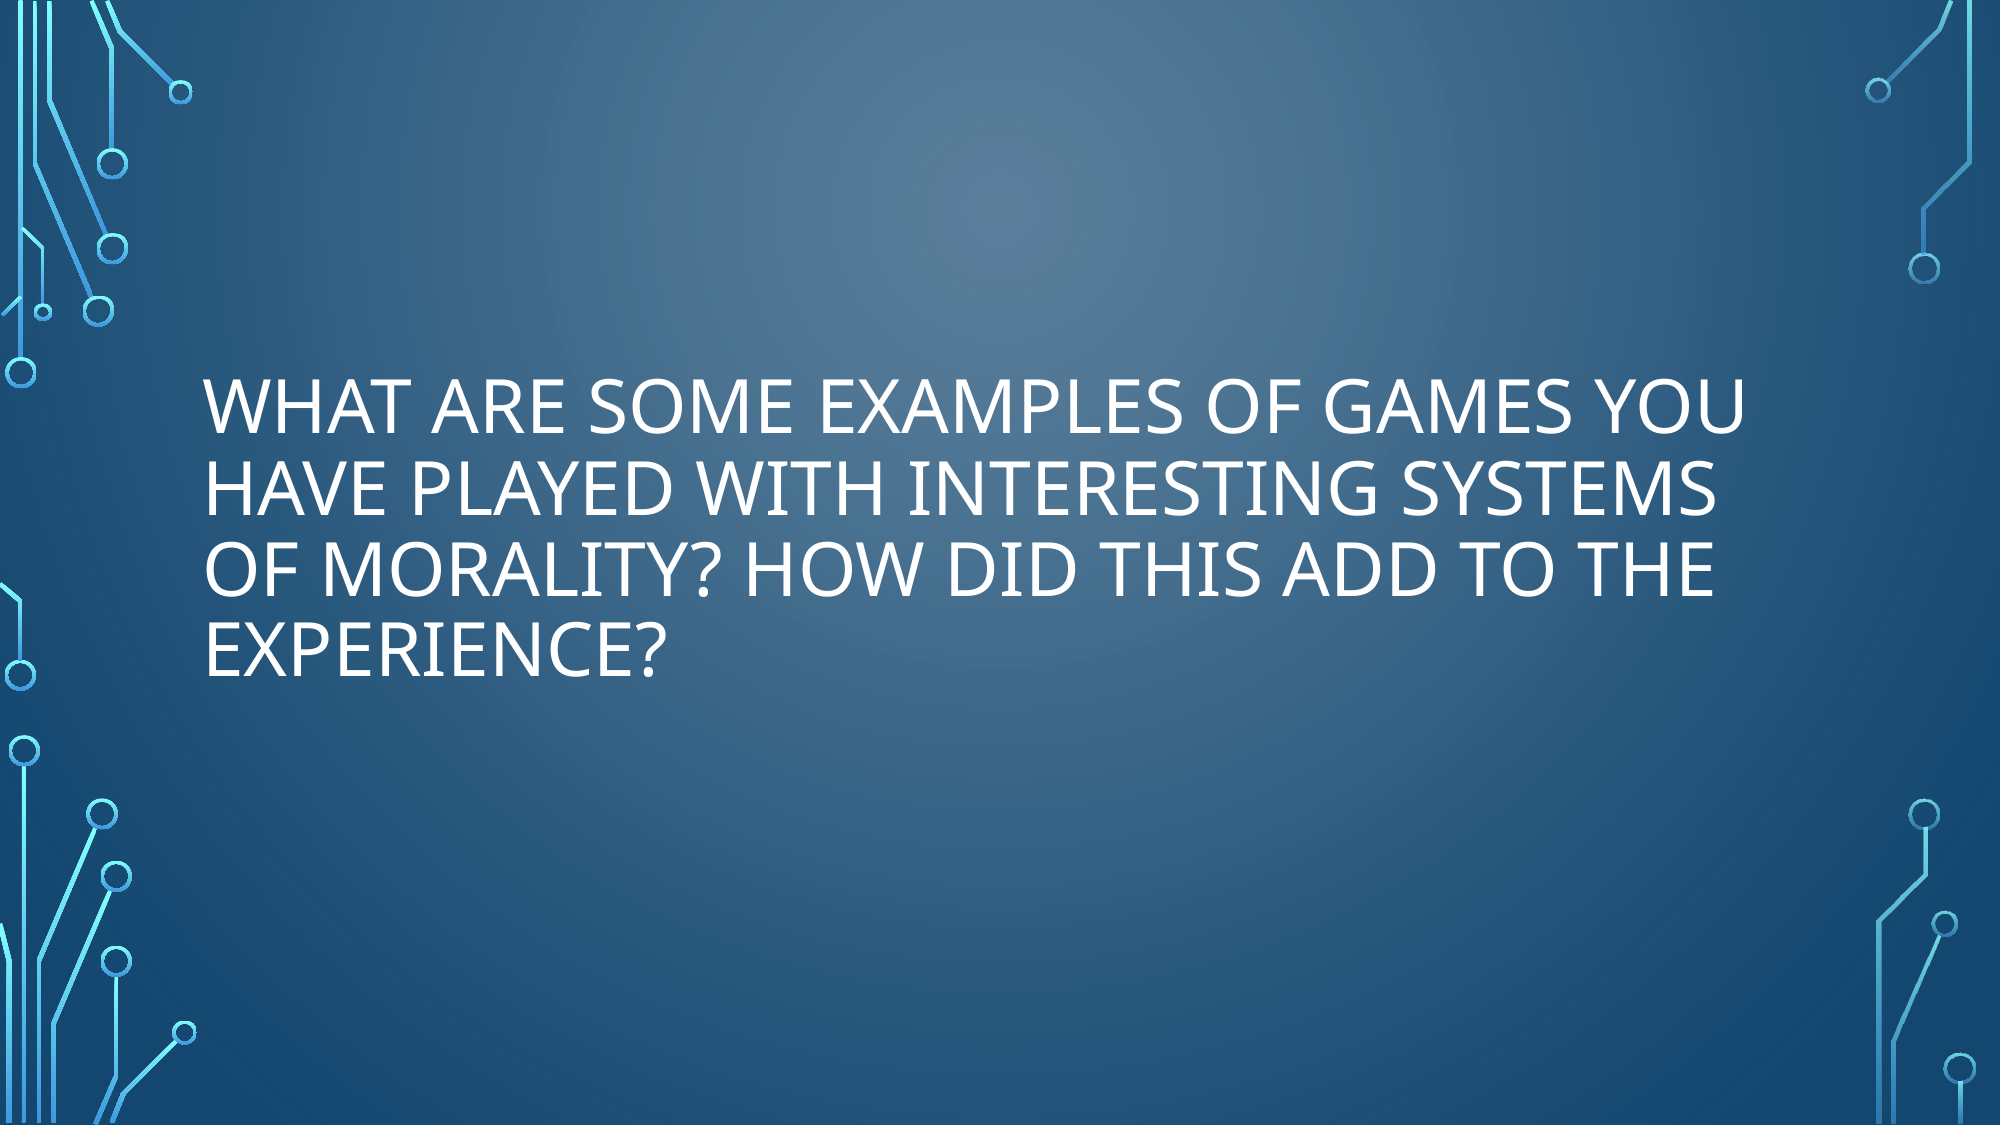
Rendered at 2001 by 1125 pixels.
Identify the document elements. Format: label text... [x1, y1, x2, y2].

title What are some examples of games you have played with interesting systems of morality? How did this add to the experience? [187, 232, 1813, 701]
